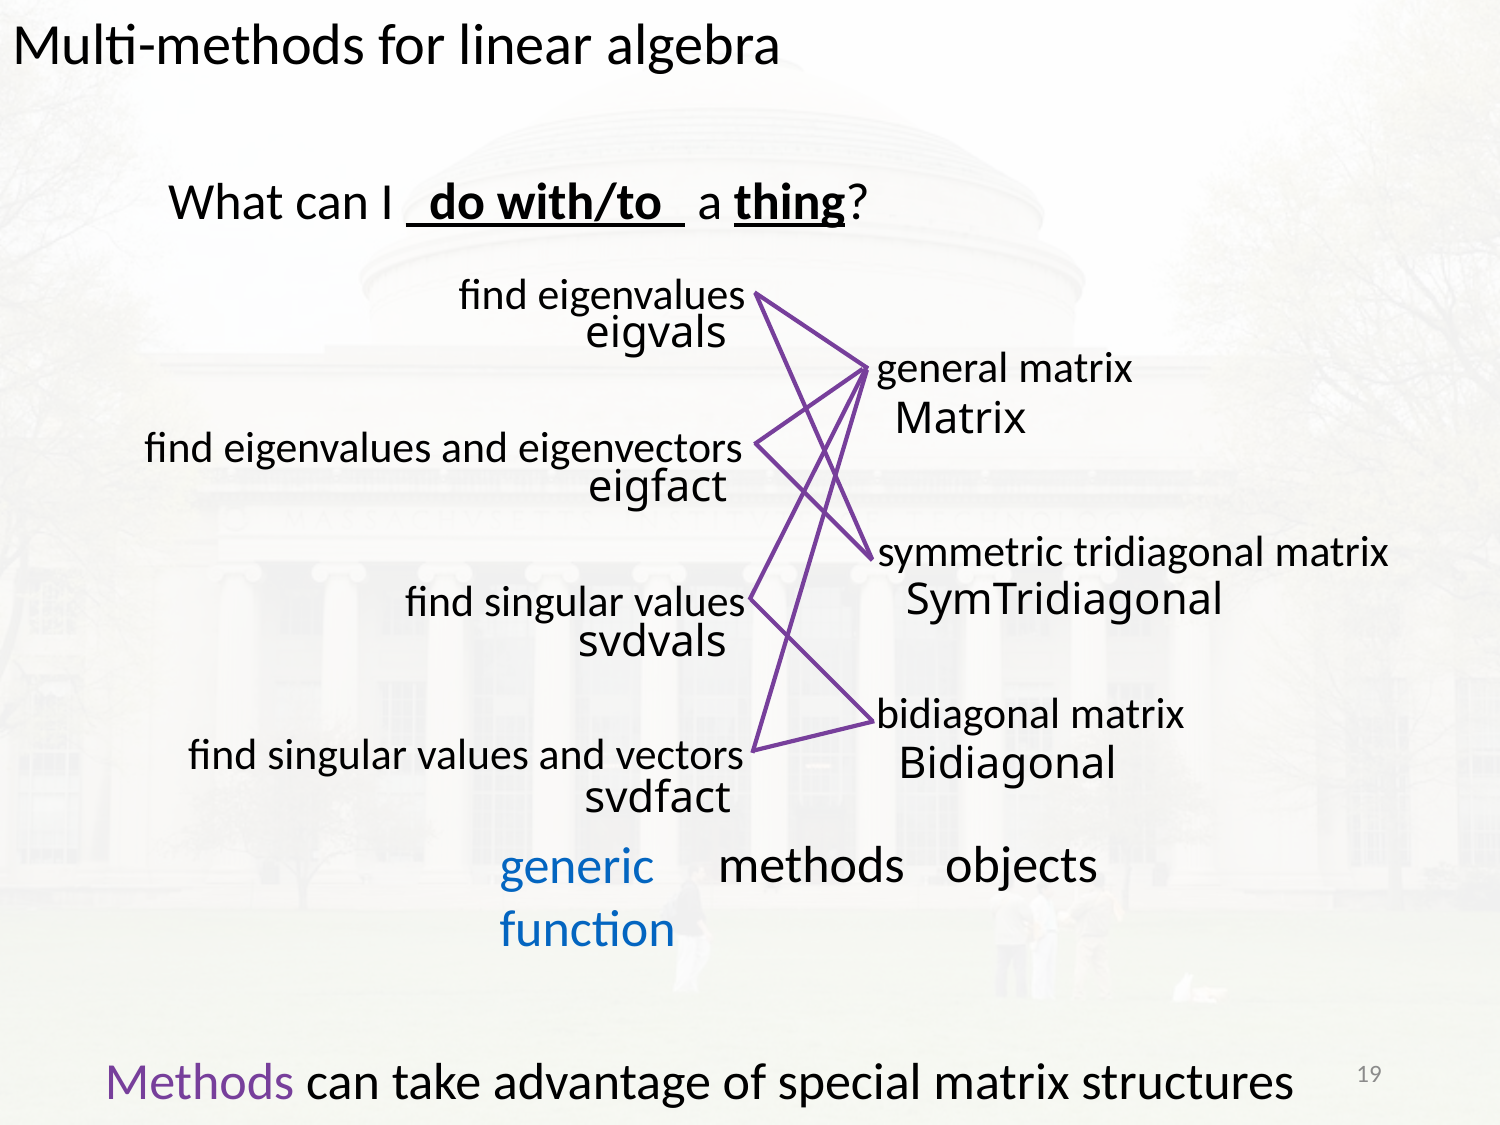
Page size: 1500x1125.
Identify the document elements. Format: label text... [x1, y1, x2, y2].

text_box find singular values and vectors [181, 719, 750, 784]
text_box svdfact [578, 762, 737, 827]
text_box generic function [493, 826, 682, 963]
text_box Bidiagonal [892, 728, 1123, 793]
text_box eigvals [578, 298, 733, 363]
text_box symmetric tridiagonal matrix [871, 516, 1396, 581]
text_box Methods can take advantage of special matrix structures [98, 1041, 1302, 1116]
text_box svdvals [571, 606, 733, 671]
text_box bidiagonal matrix [870, 678, 1191, 743]
text_box eigfact [581, 451, 733, 516]
text_box Matrix [888, 383, 1033, 448]
text_box SymTridiagonal [899, 564, 1230, 629]
text_box methods [712, 824, 911, 899]
text_box general matrix [870, 332, 1139, 397]
text_box find eigenvalues and eigenvectors [138, 413, 749, 478]
text_box objects [939, 824, 1104, 899]
text_box find singular values [398, 566, 752, 631]
text_box Multi-methods for linear algebra [6, 0, 788, 82]
text_box find eigenvalues [452, 260, 752, 325]
slide_number 19 [1059, 1042, 1397, 1103]
text_box What can I do with/to a thing? [162, 162, 876, 237]
